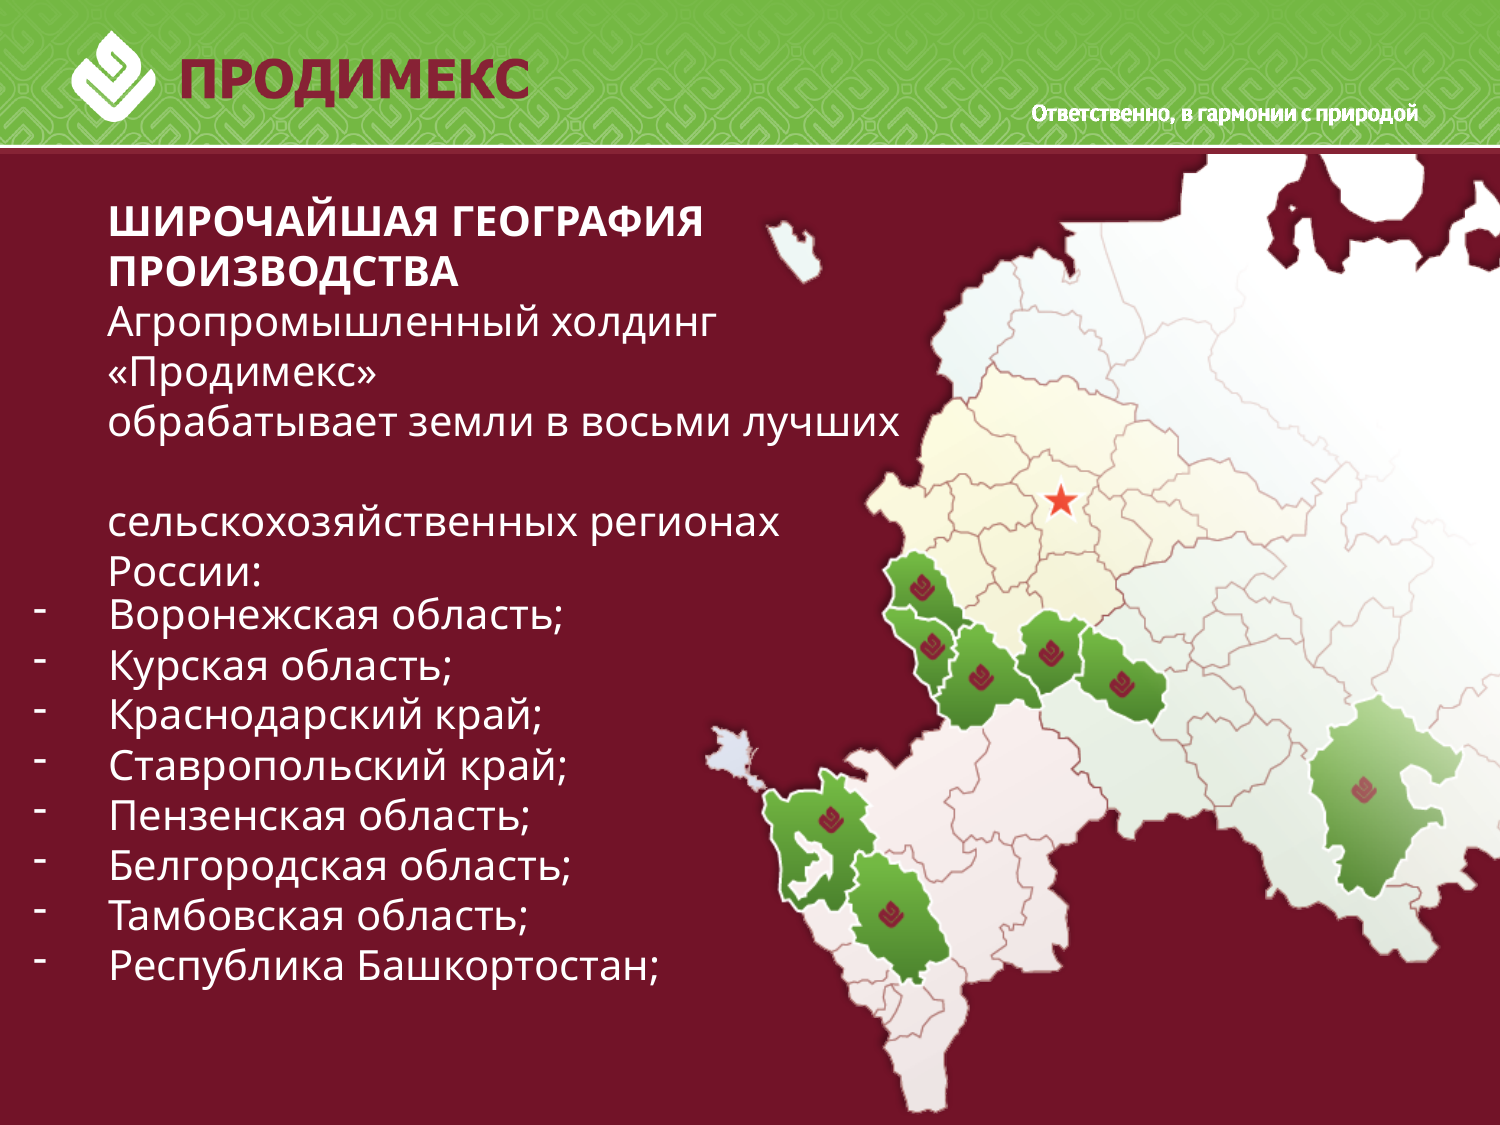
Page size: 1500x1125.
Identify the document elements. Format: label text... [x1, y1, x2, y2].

picture [0, 0, 1500, 1125]
text_box ШИРОЧАЙШАЯ ГЕОГРАФИЯ ПРОИЗВОДСТВА Агропромышленный холдинг «Продимекс» обрабатывает земли в восьми лучших сельскохозяйственных регионах России: [92, 268, 697, 521]
text_box Воронежская область; Курская область; Краснодарский край; Ставропольский край; Пензенская область; Белгородская область; Тамбовская область; Республика Башкортостан; [18, 436, 697, 1125]
text_box [0, 193, 693, 1125]
